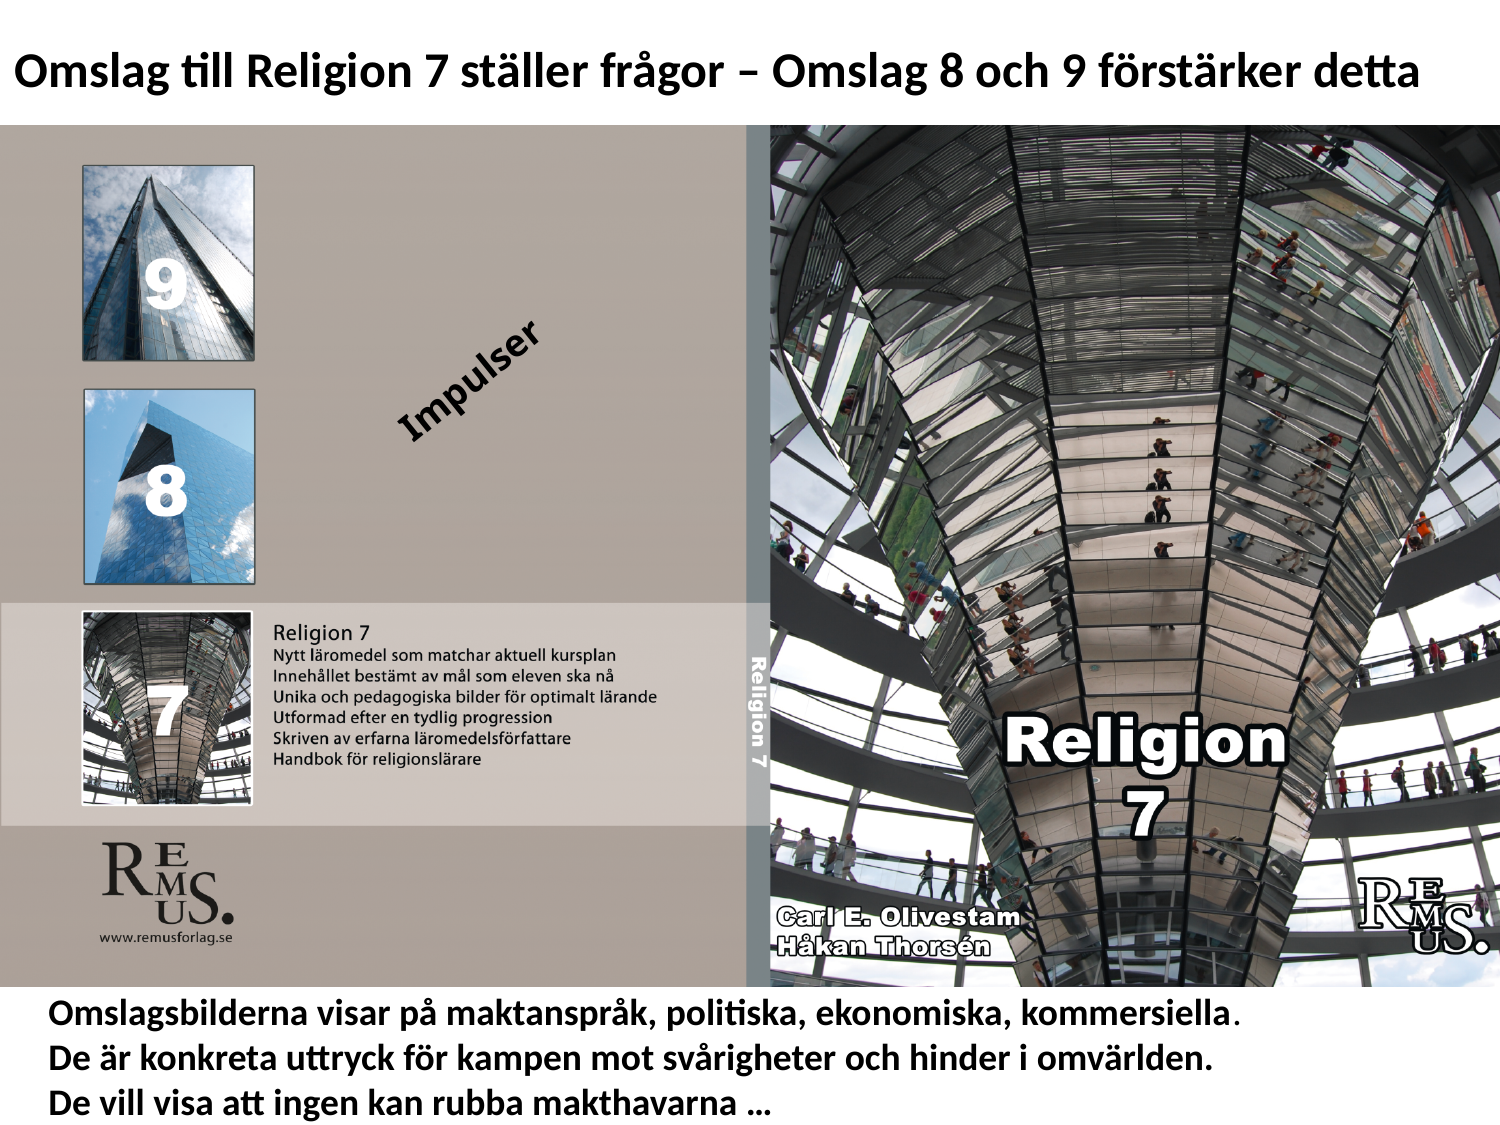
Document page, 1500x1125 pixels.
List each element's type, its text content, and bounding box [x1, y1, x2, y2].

picture [0, 125, 1500, 987]
text_box Omslag till Religion 7 ställer frågor – Omslag 8 och 9 förstärker detta [0, 29, 1459, 105]
text_box Omslagsbilderna visar på maktanspråk, politiska, ekonomiska, kommersiella. De är konkreta uttryck för kampen mot svårigheter och hinder i omvärlden. De vill visa att ingen kan rubba makthavarna … [33, 996, 1266, 1125]
